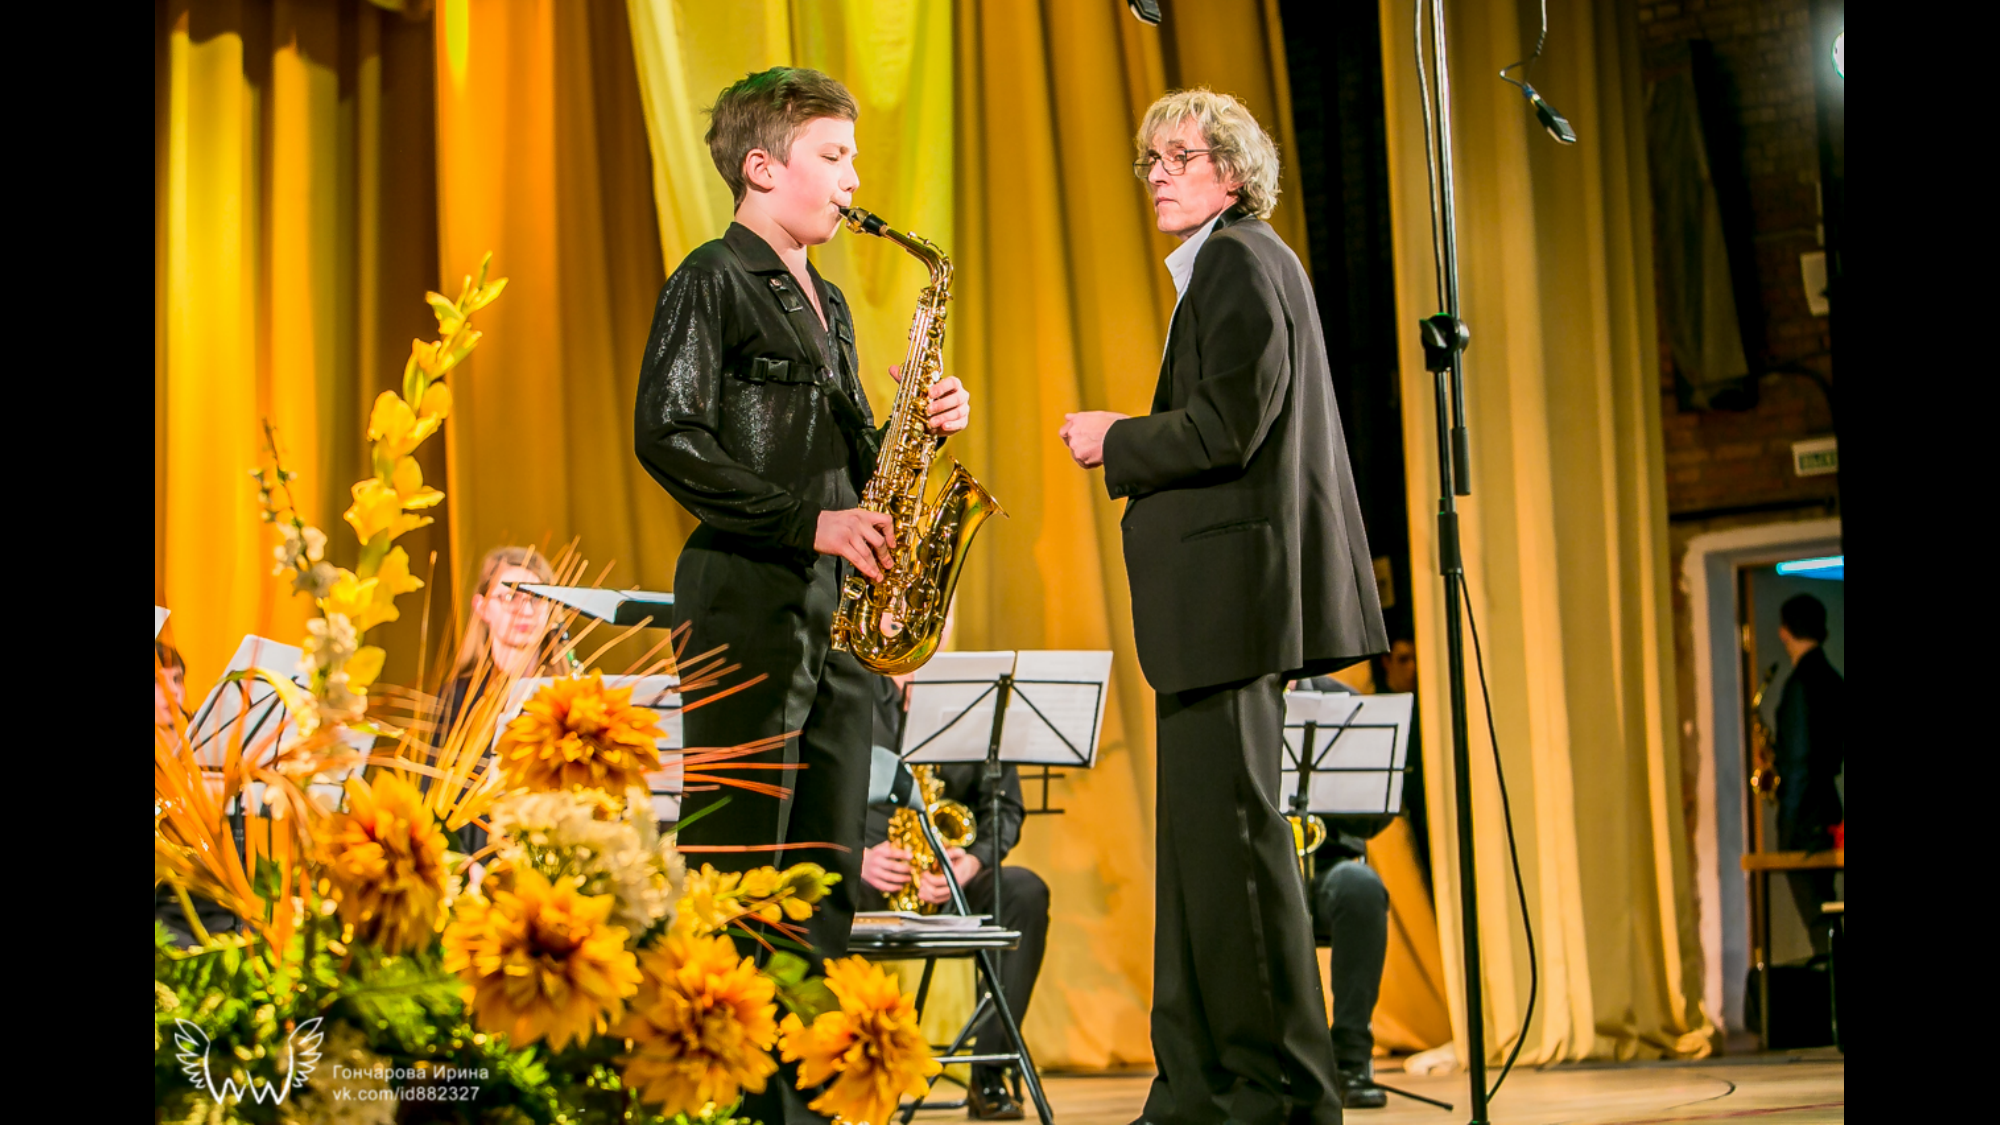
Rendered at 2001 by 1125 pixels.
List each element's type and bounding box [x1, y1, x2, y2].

picture [1806, 572, 1837, 577]
picture [155, 0, 1844, 1125]
